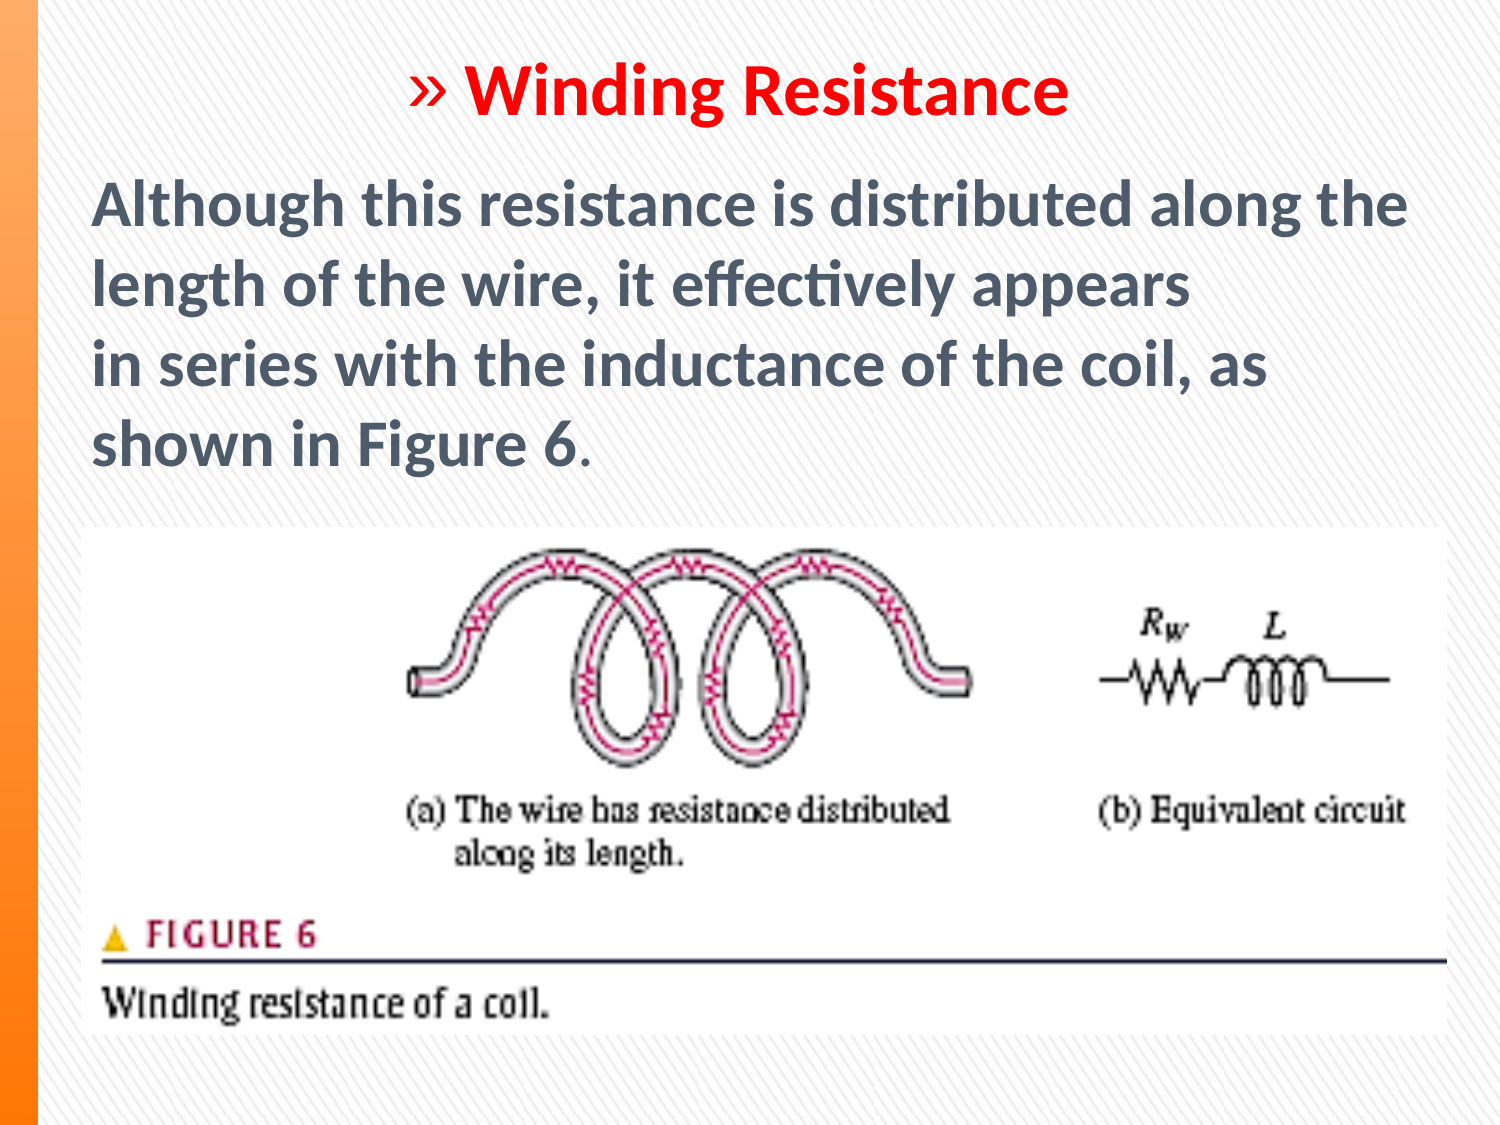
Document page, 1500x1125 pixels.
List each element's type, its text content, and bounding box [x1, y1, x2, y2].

text_box Although this resistance is distributed along the length of the wire, it effectively appears in series with the inductance of the coil, as shown in Figure 6. [76, 152, 1447, 487]
subtitle Winding Resistance [55, 33, 1424, 149]
picture [81, 526, 1448, 1036]
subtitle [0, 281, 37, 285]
